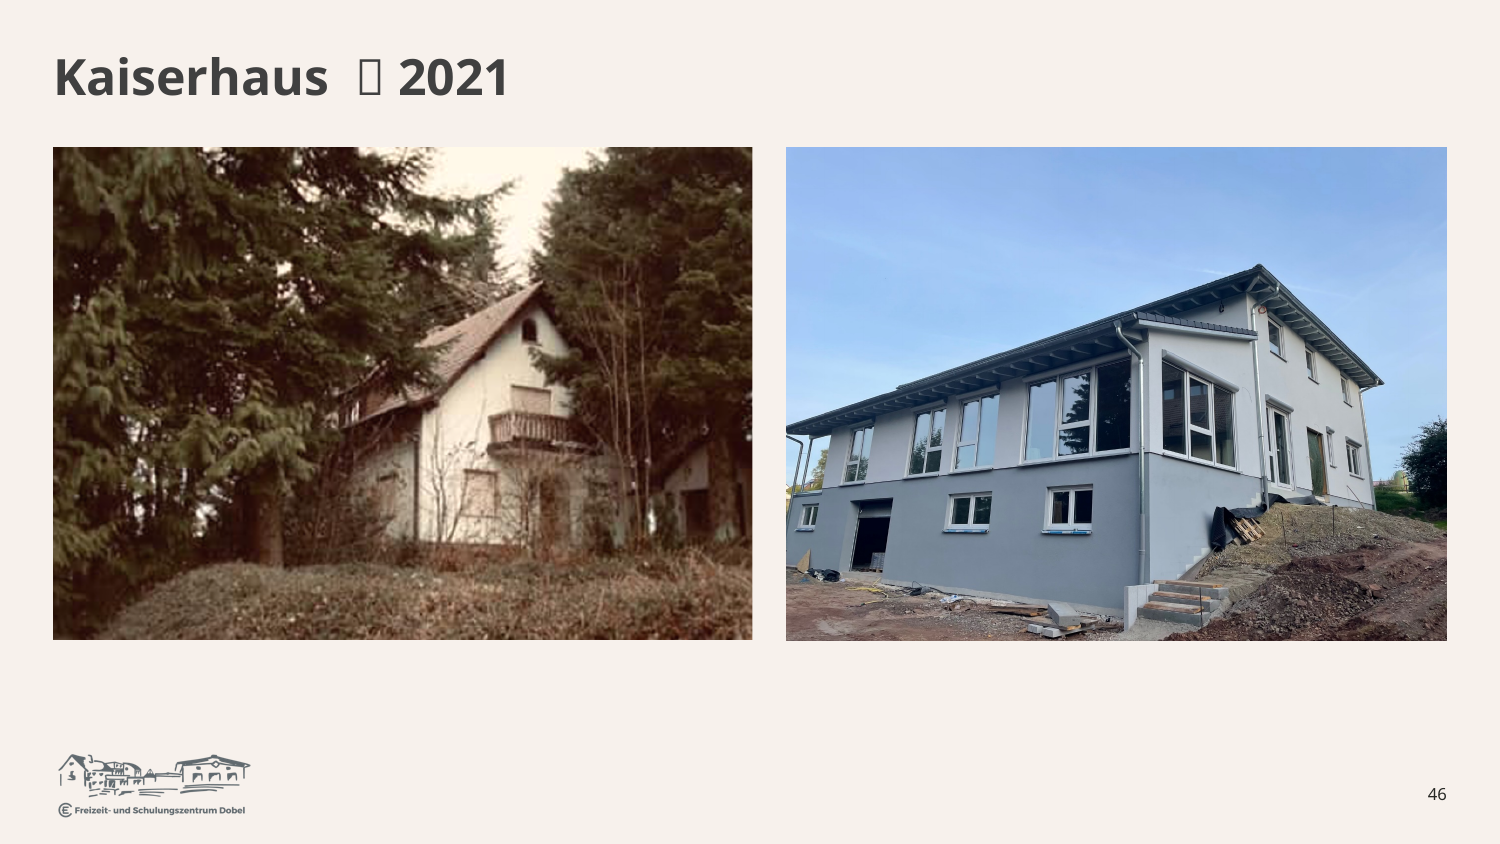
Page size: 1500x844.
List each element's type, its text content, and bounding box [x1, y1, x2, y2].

picture [786, 147, 1447, 641]
title Kaiserhaus  2021 [53, 53, 1447, 107]
picture [53, 751, 253, 821]
picture [53, 147, 753, 641]
